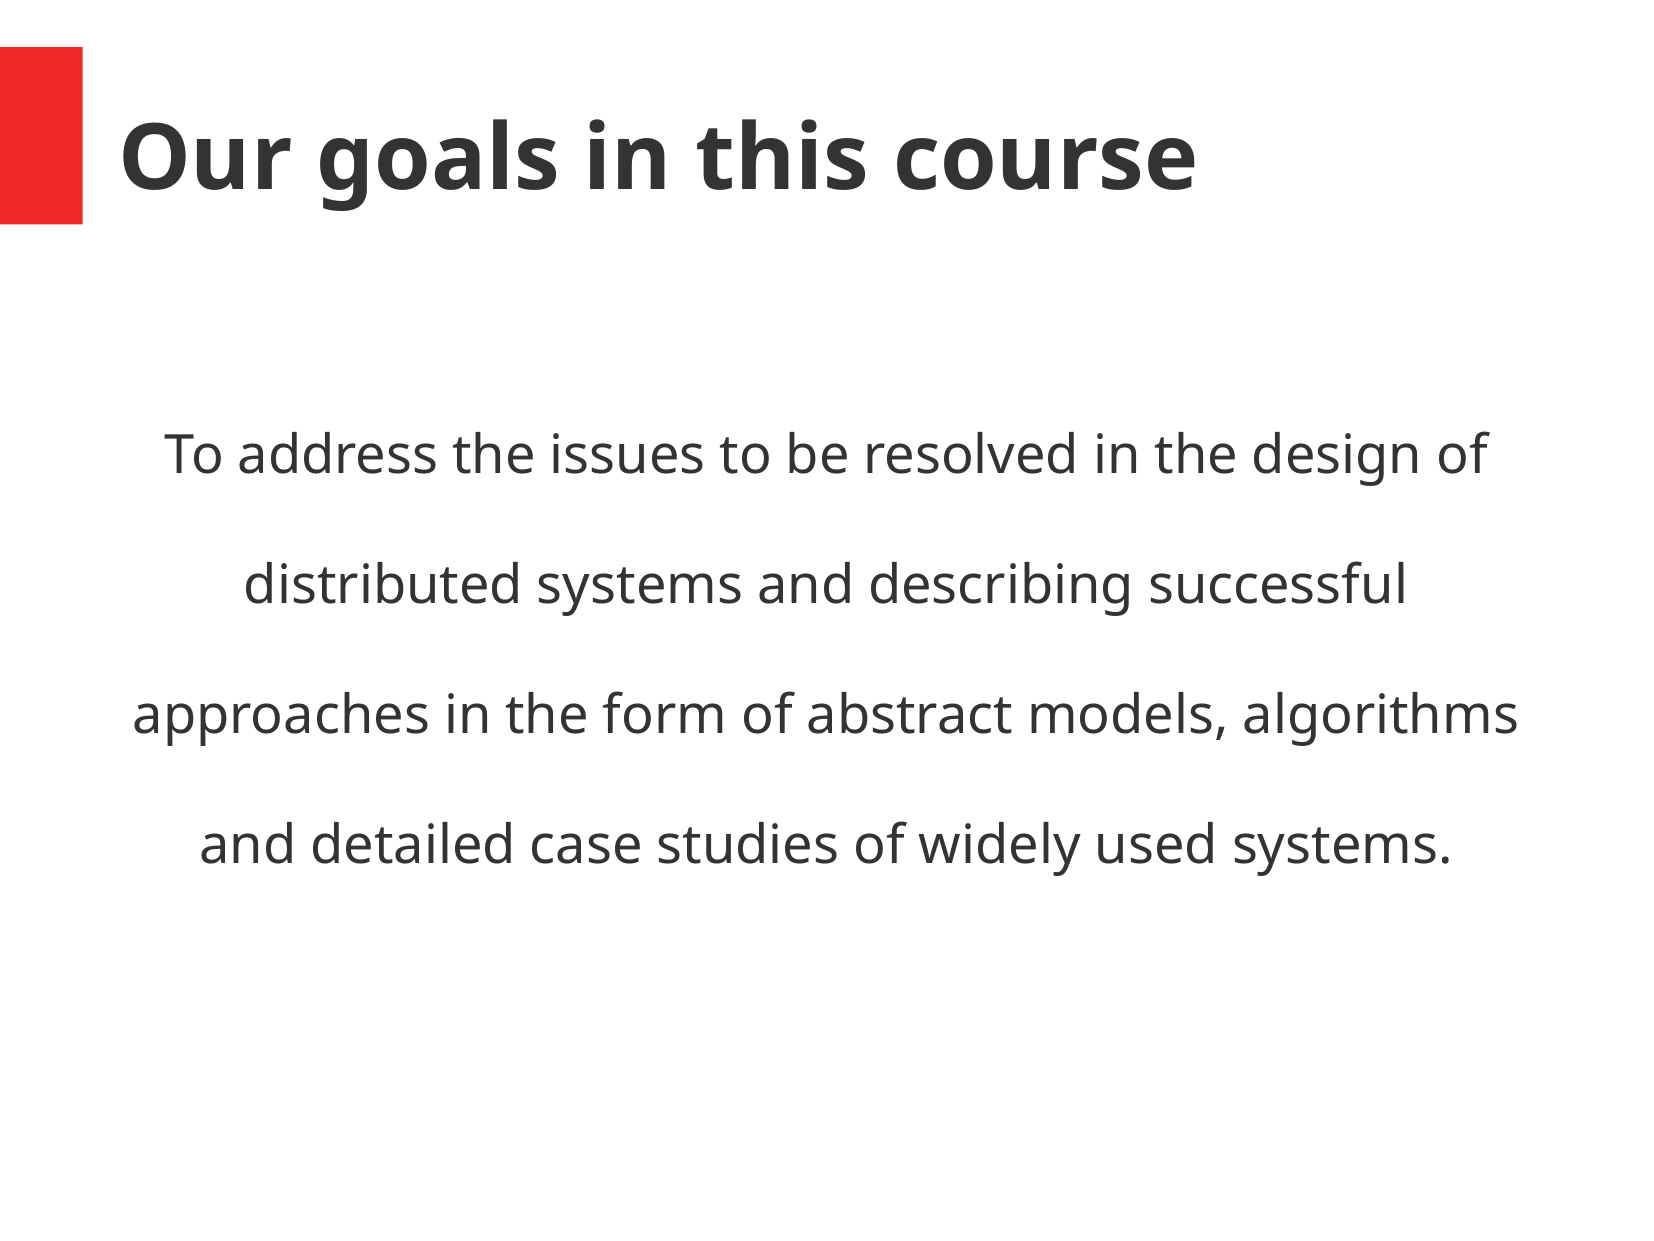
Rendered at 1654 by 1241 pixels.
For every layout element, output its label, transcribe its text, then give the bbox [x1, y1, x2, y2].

text_box Our goals in this course [118, 49, 1571, 257]
text_box To address the issues to be resolved in the design of distributed systems and describing successful approaches in the form of abstract models, algorithms and detailed case studies of widely used systems. [118, 354, 1536, 1074]
